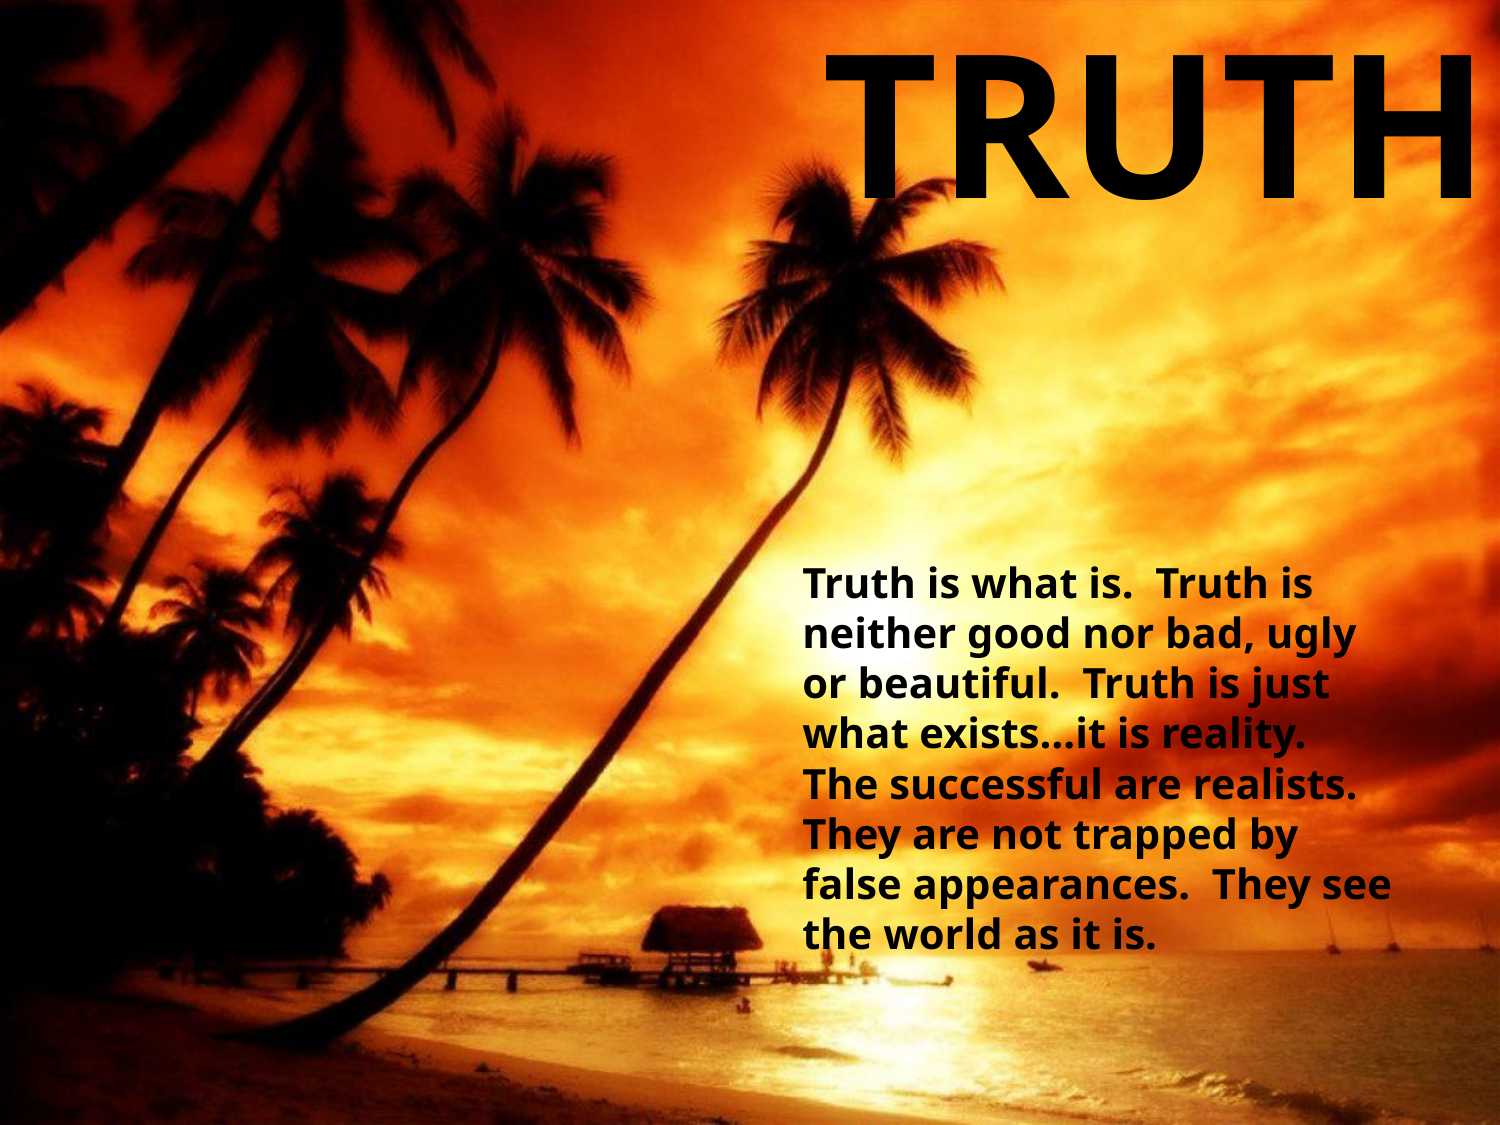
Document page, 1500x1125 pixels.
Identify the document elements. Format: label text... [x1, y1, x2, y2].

text_box Truth is what is. Truth is neither good nor bad, ugly or beautiful. Truth is just what exists…it is reality. The successful are realists. They are not trapped by false appearances. They see the world as it is. [787, 549, 1413, 965]
picture [0, 0, 1500, 1125]
title TRUTH [737, 24, 1500, 213]
